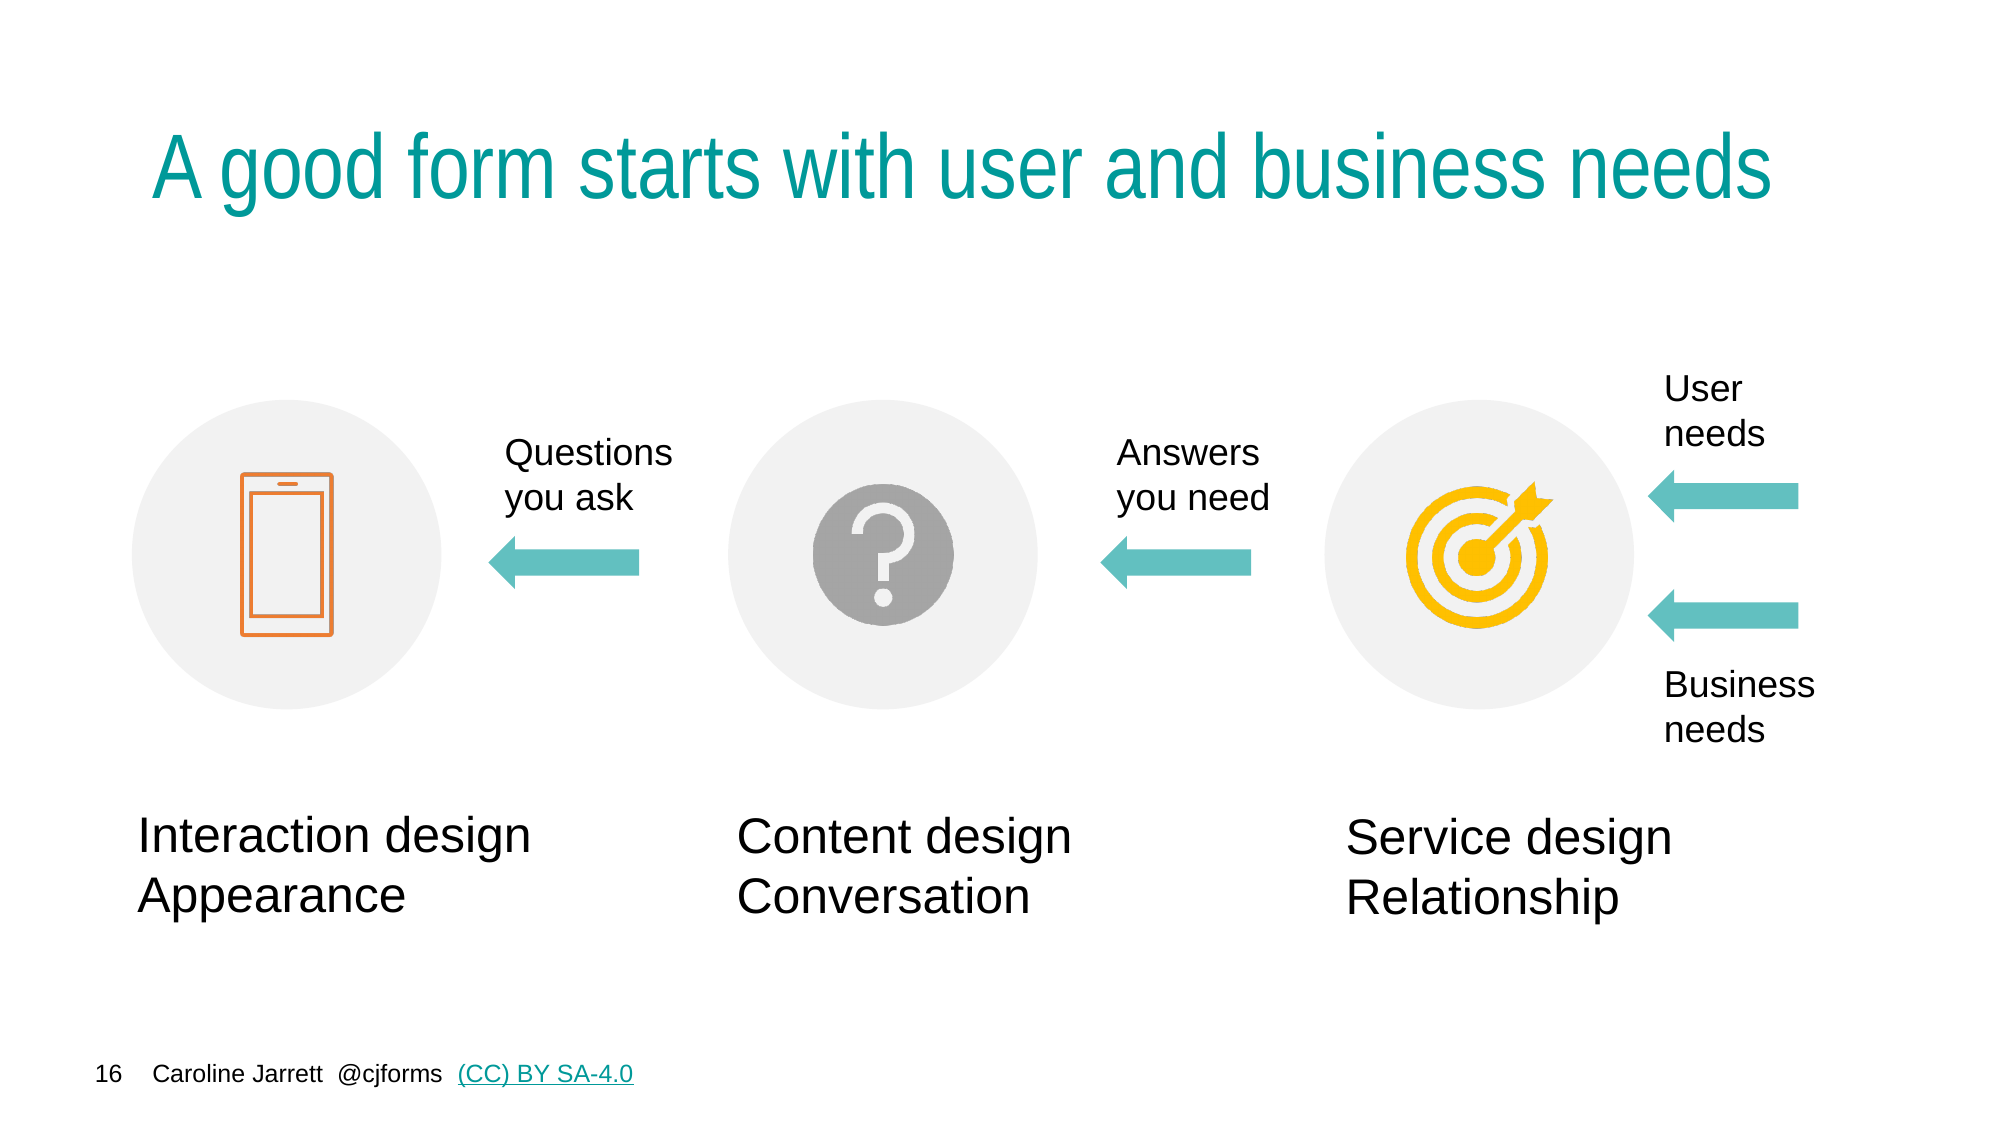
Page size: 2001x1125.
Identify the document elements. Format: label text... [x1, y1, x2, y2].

title A good form starts with user and business needs [137, 59, 1863, 278]
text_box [131, 357, 1836, 923]
